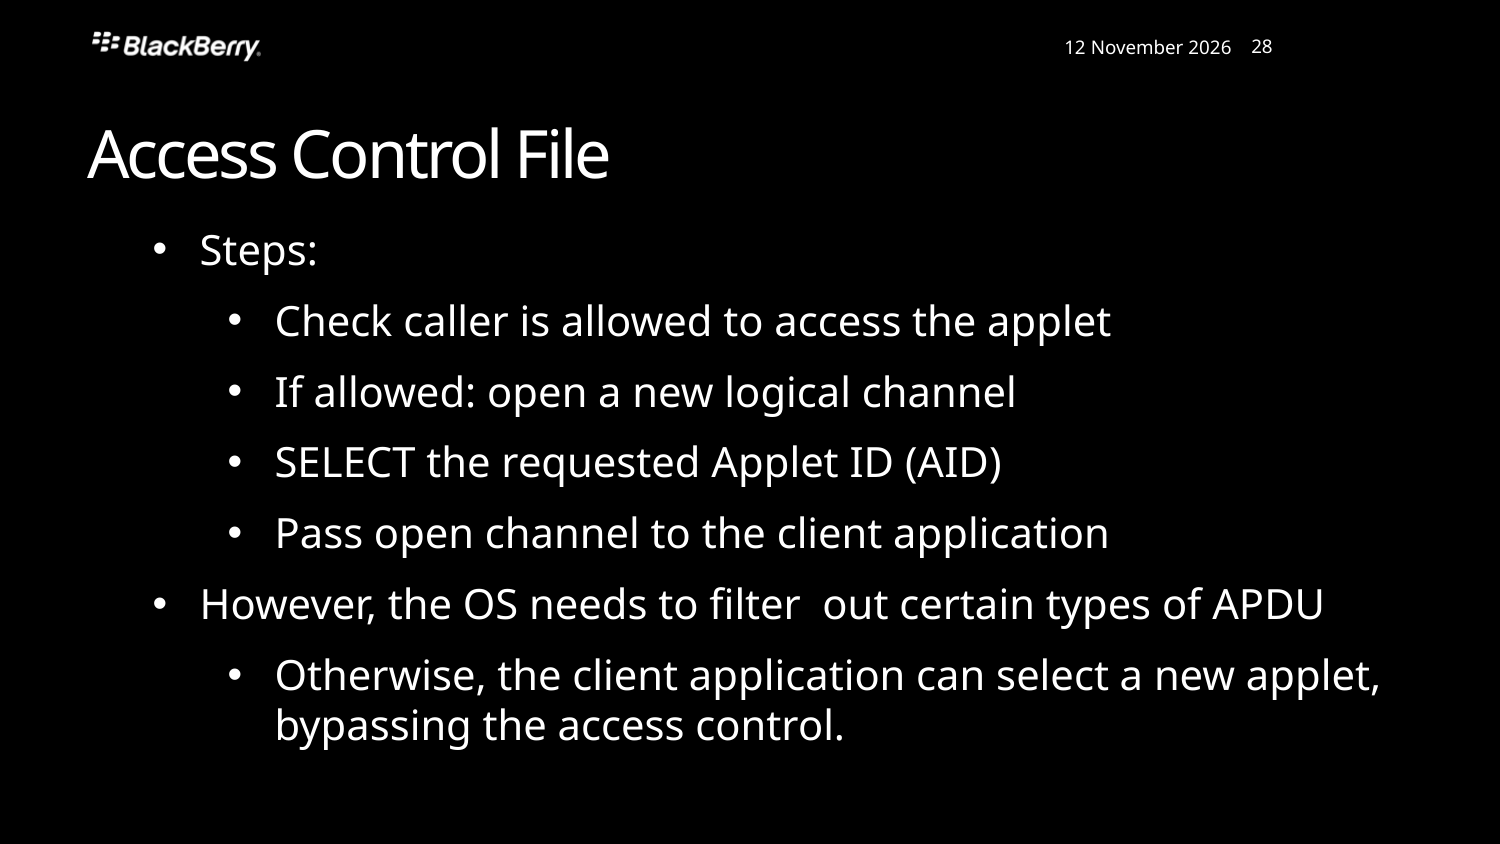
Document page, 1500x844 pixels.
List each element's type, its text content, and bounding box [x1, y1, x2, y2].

text_box Access Control File [72, 114, 1330, 201]
picture [87, 29, 266, 64]
text_box Steps: Check caller is allowed to access the applet If allowed: open a new logical channel SELECT the requested Applet ID (AID) Pass open channel to the client application However, the OS needs to filter out certain types of APDU Otherwise, the client application can select a new applet, bypassing the access control. [63, 216, 1402, 768]
